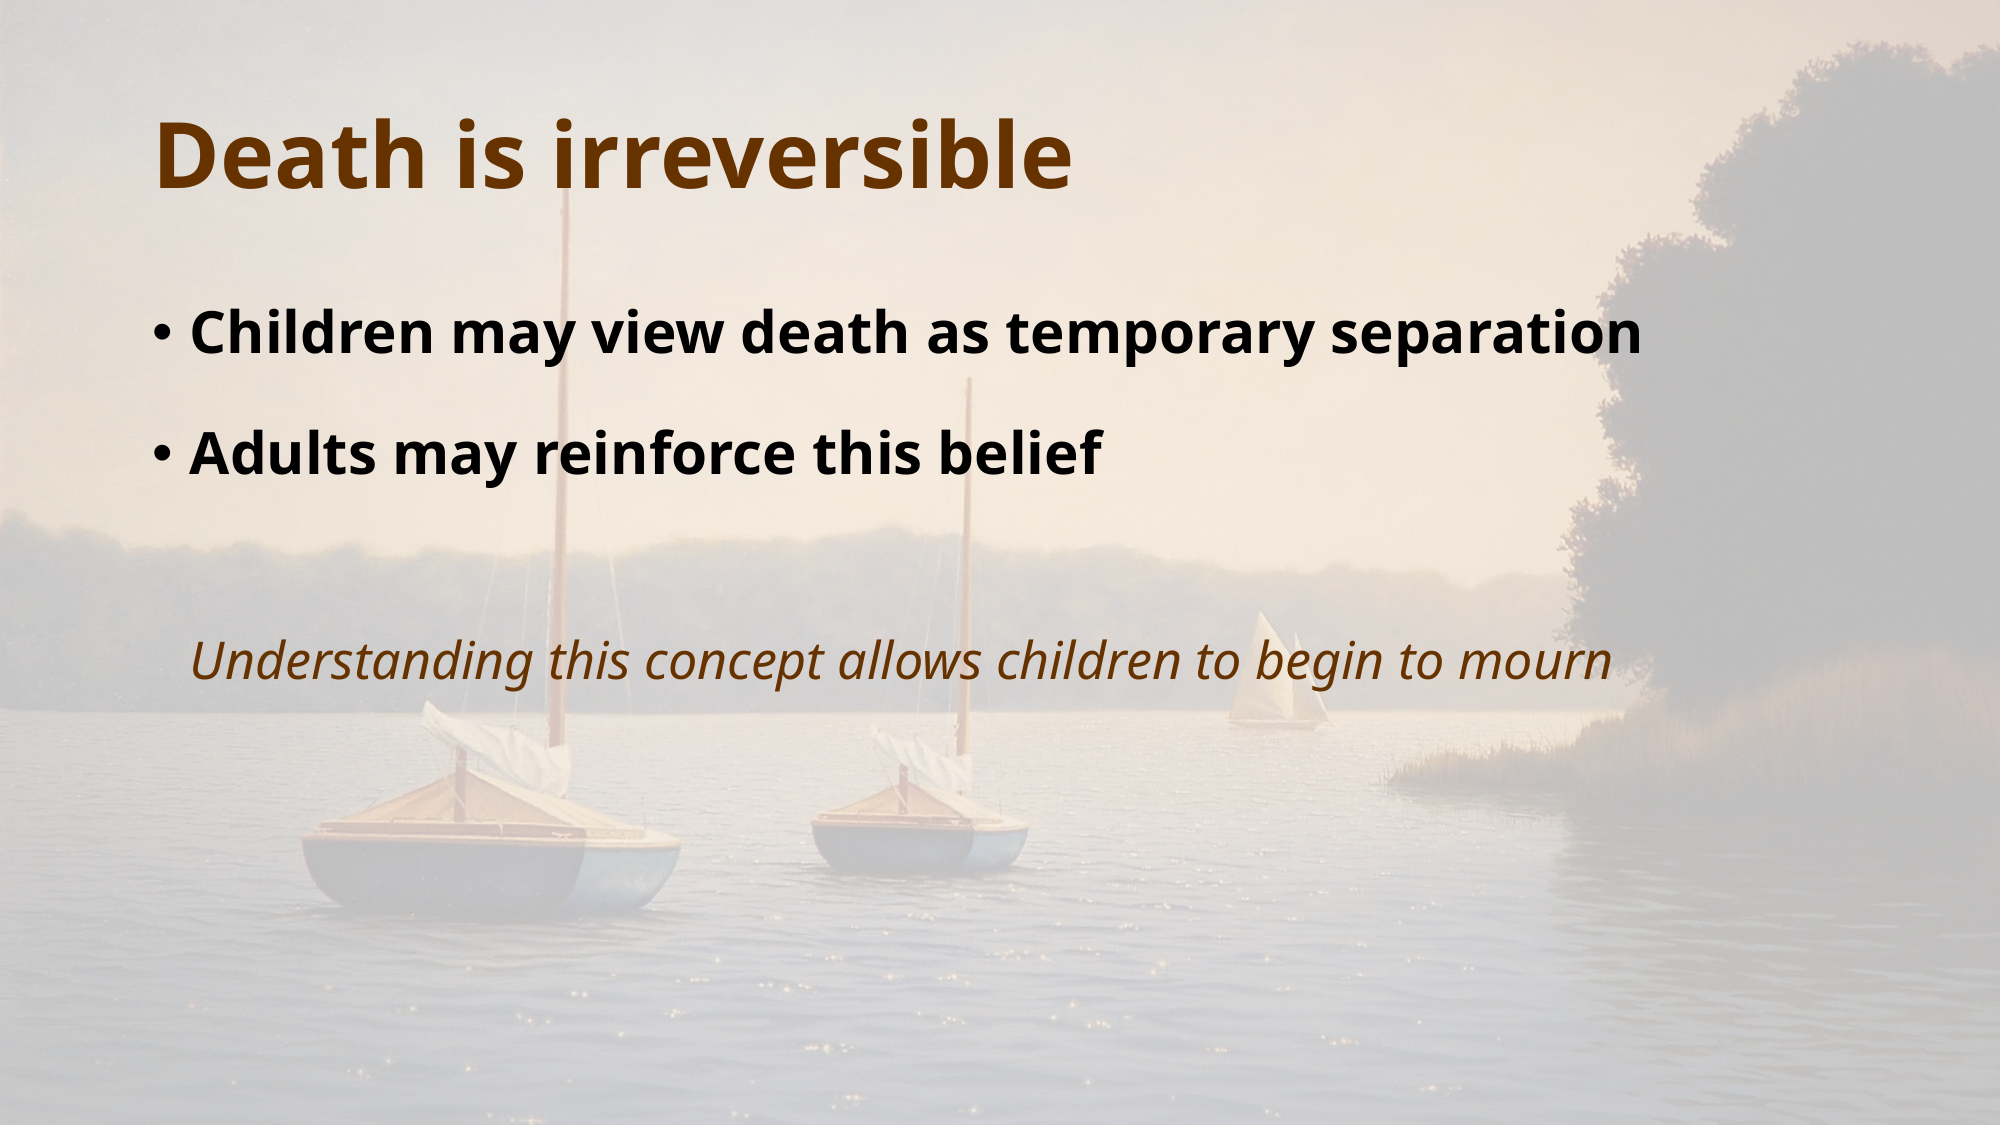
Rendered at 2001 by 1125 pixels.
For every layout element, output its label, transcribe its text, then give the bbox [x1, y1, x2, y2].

list Children may view death as temporary separation Adults may reinforce this belief Understanding this concept allows children to begin to mourn [137, 295, 1961, 949]
title Death is irreversible [137, 52, 1713, 267]
